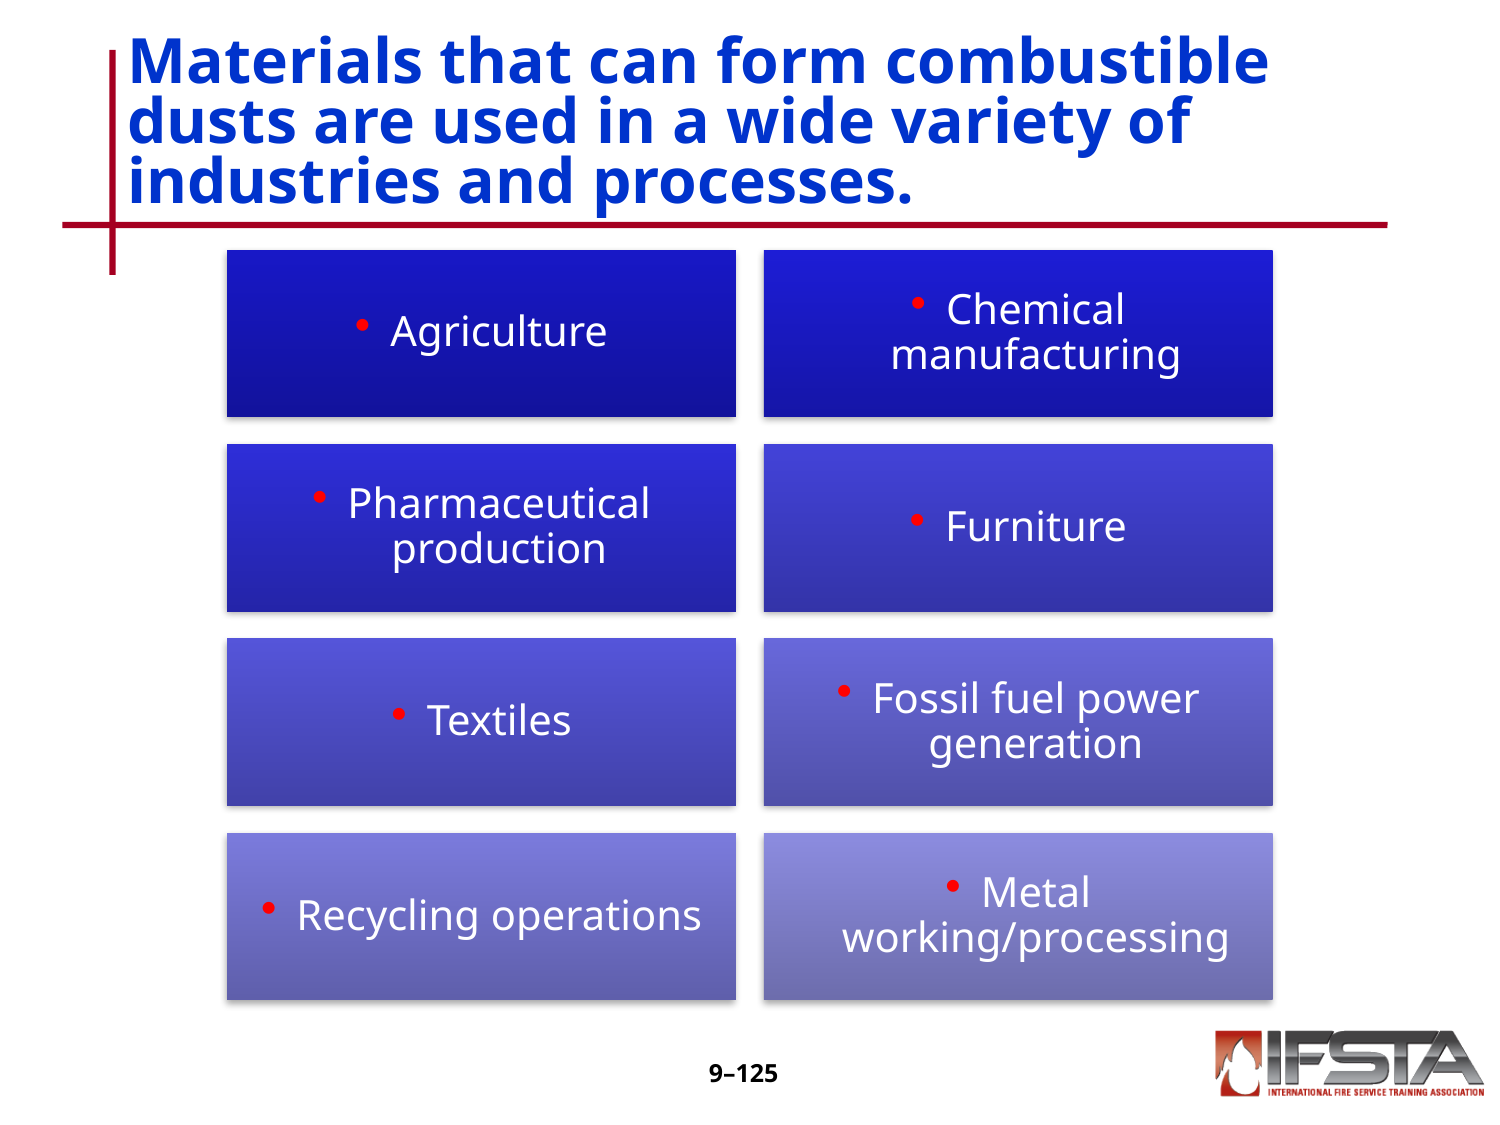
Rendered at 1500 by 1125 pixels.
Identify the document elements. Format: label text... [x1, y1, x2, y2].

picture [1215, 1030, 1485, 1099]
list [112, 249, 1388, 1001]
slide_number 9–124 [587, 1050, 900, 1125]
title Materials that can form combustible dusts are used in a wide variety of industries and processes. [112, 28, 1388, 179]
